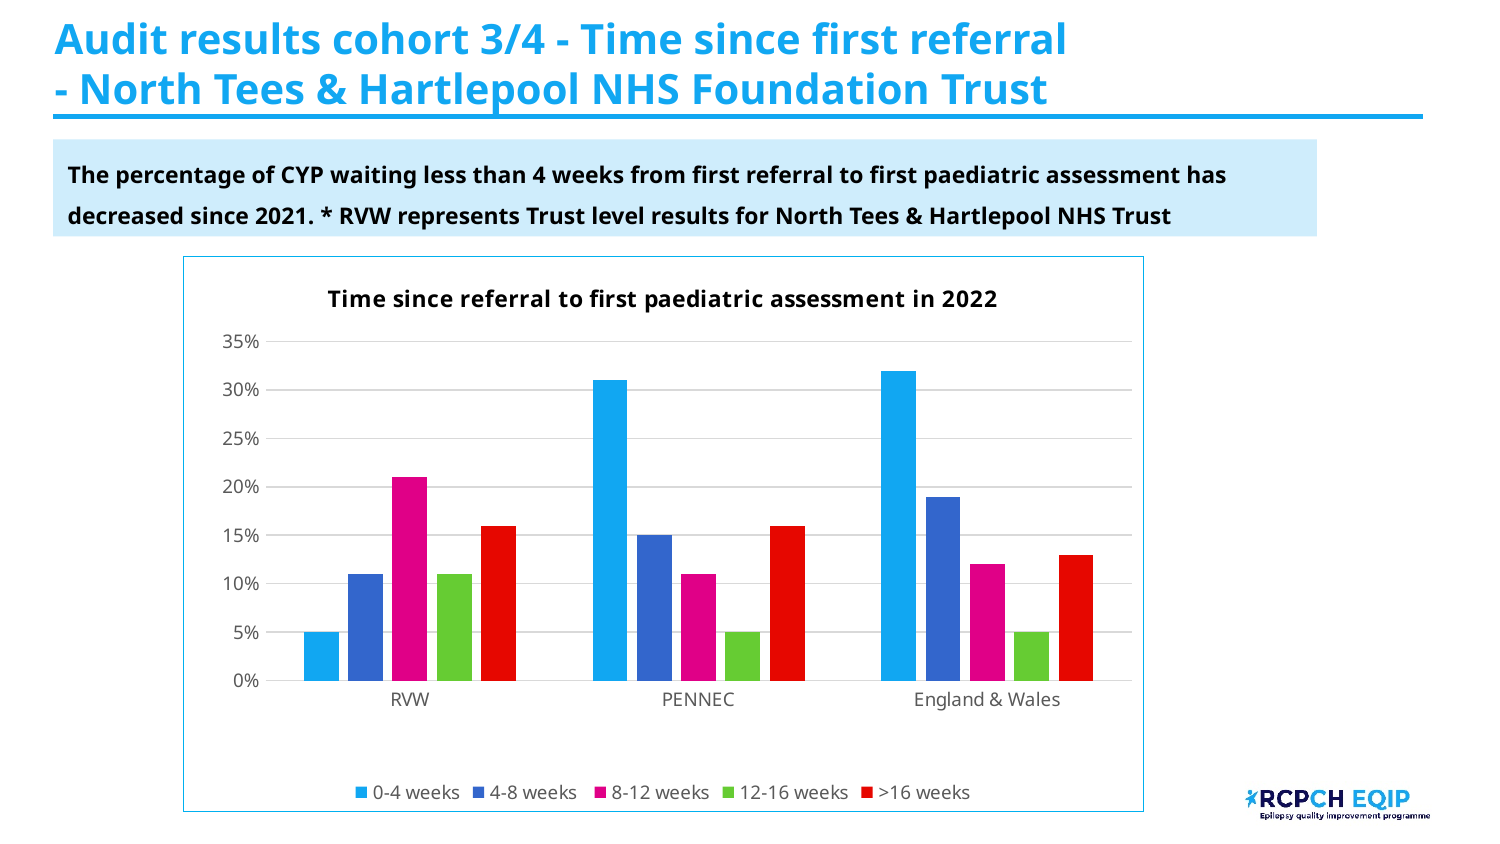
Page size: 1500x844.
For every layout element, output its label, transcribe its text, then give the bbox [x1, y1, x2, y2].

picture [1234, 781, 1473, 826]
chart [182, 256, 1144, 812]
title Audit results cohort 3/4 - Time since first referral - North Tees & Hartlepool NHS Foundation Trust​ [39, 48, 1390, 127]
text_box The percentage of CYP waiting less than 4 weeks from first referral to first paediatric assessment has decreased since 2021. * RVW represents Trust level results for North Tees & Hartlepool NHS Trust [53, 139, 1317, 237]
